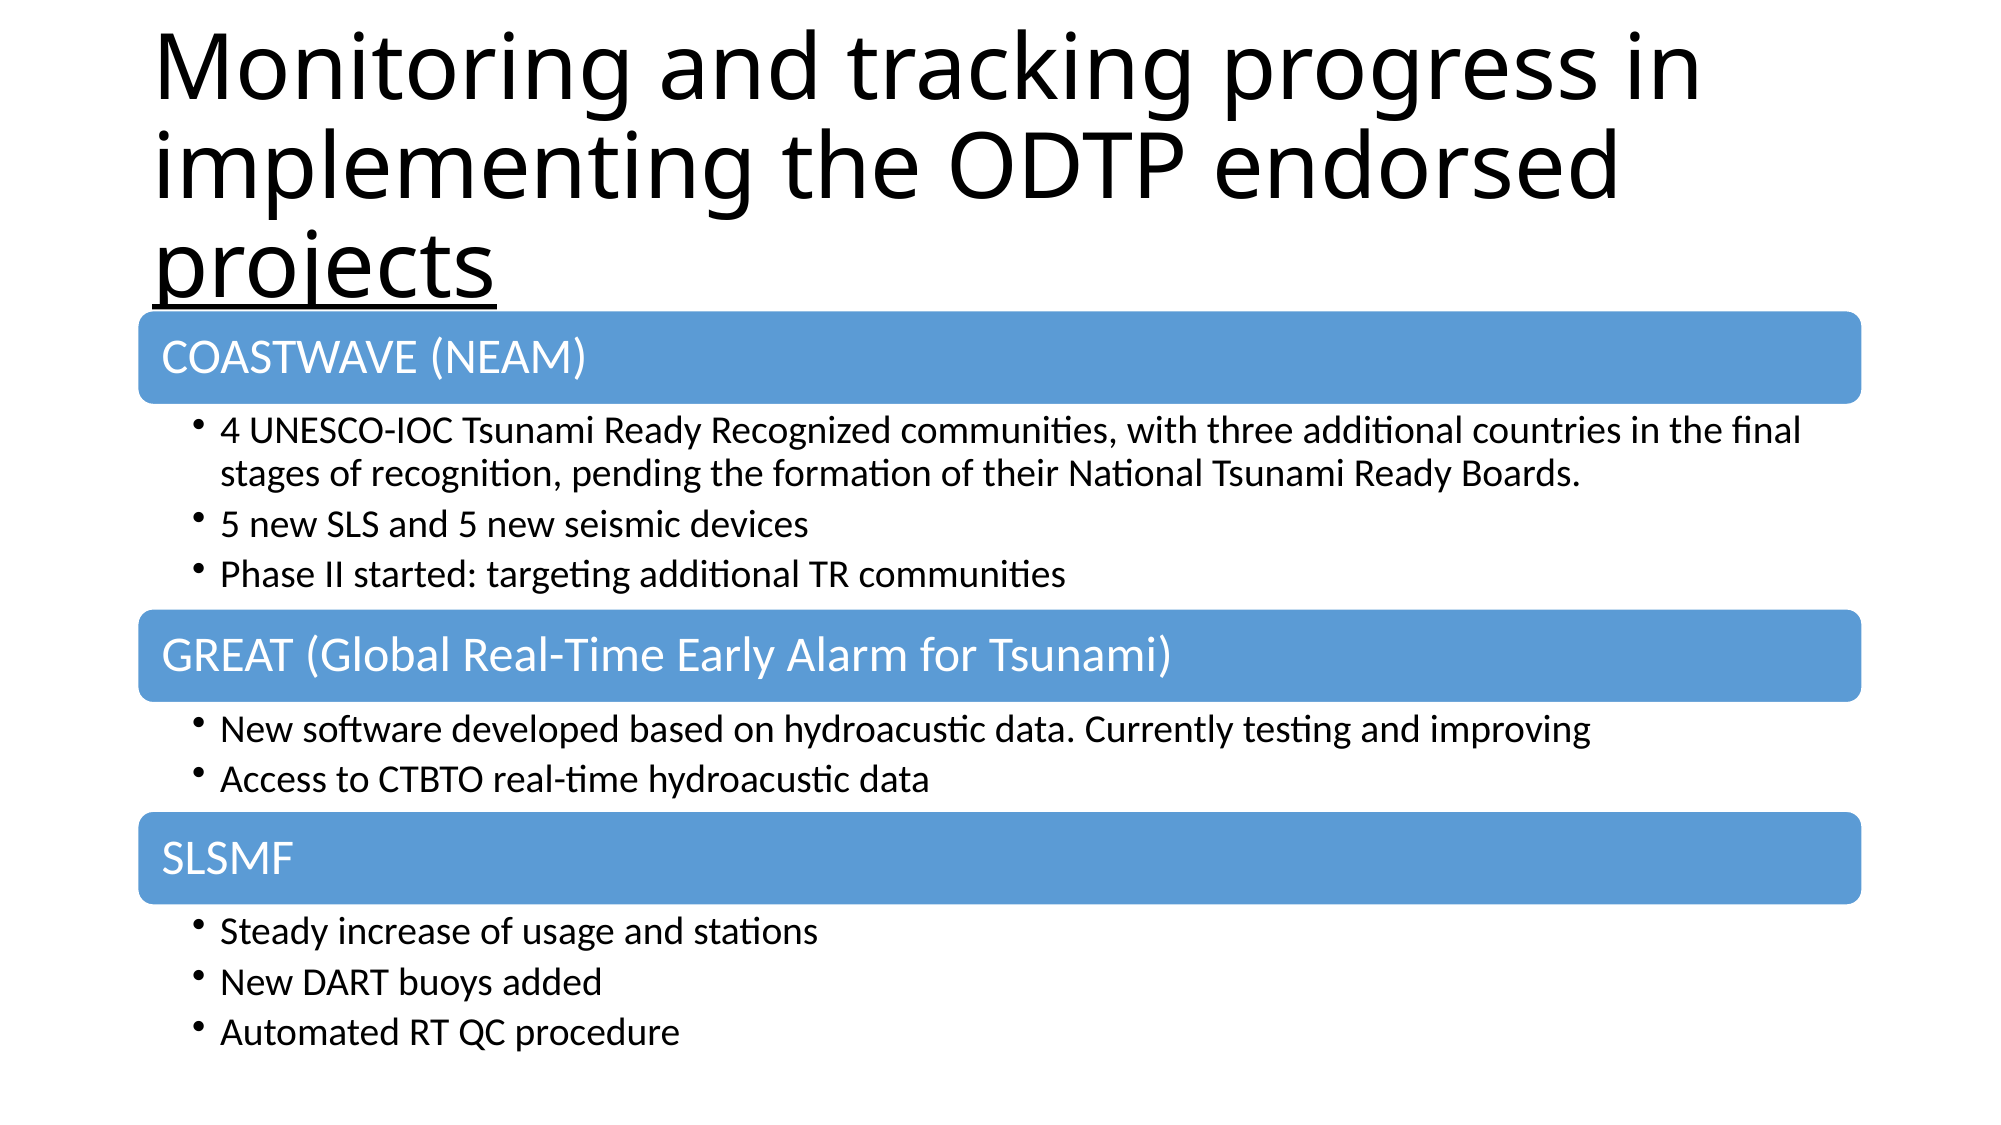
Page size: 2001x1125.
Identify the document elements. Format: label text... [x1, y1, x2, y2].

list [137, 299, 1863, 1080]
title Monitoring and tracking progress in implementing the ODTP endorsed projects [137, 59, 1863, 278]
